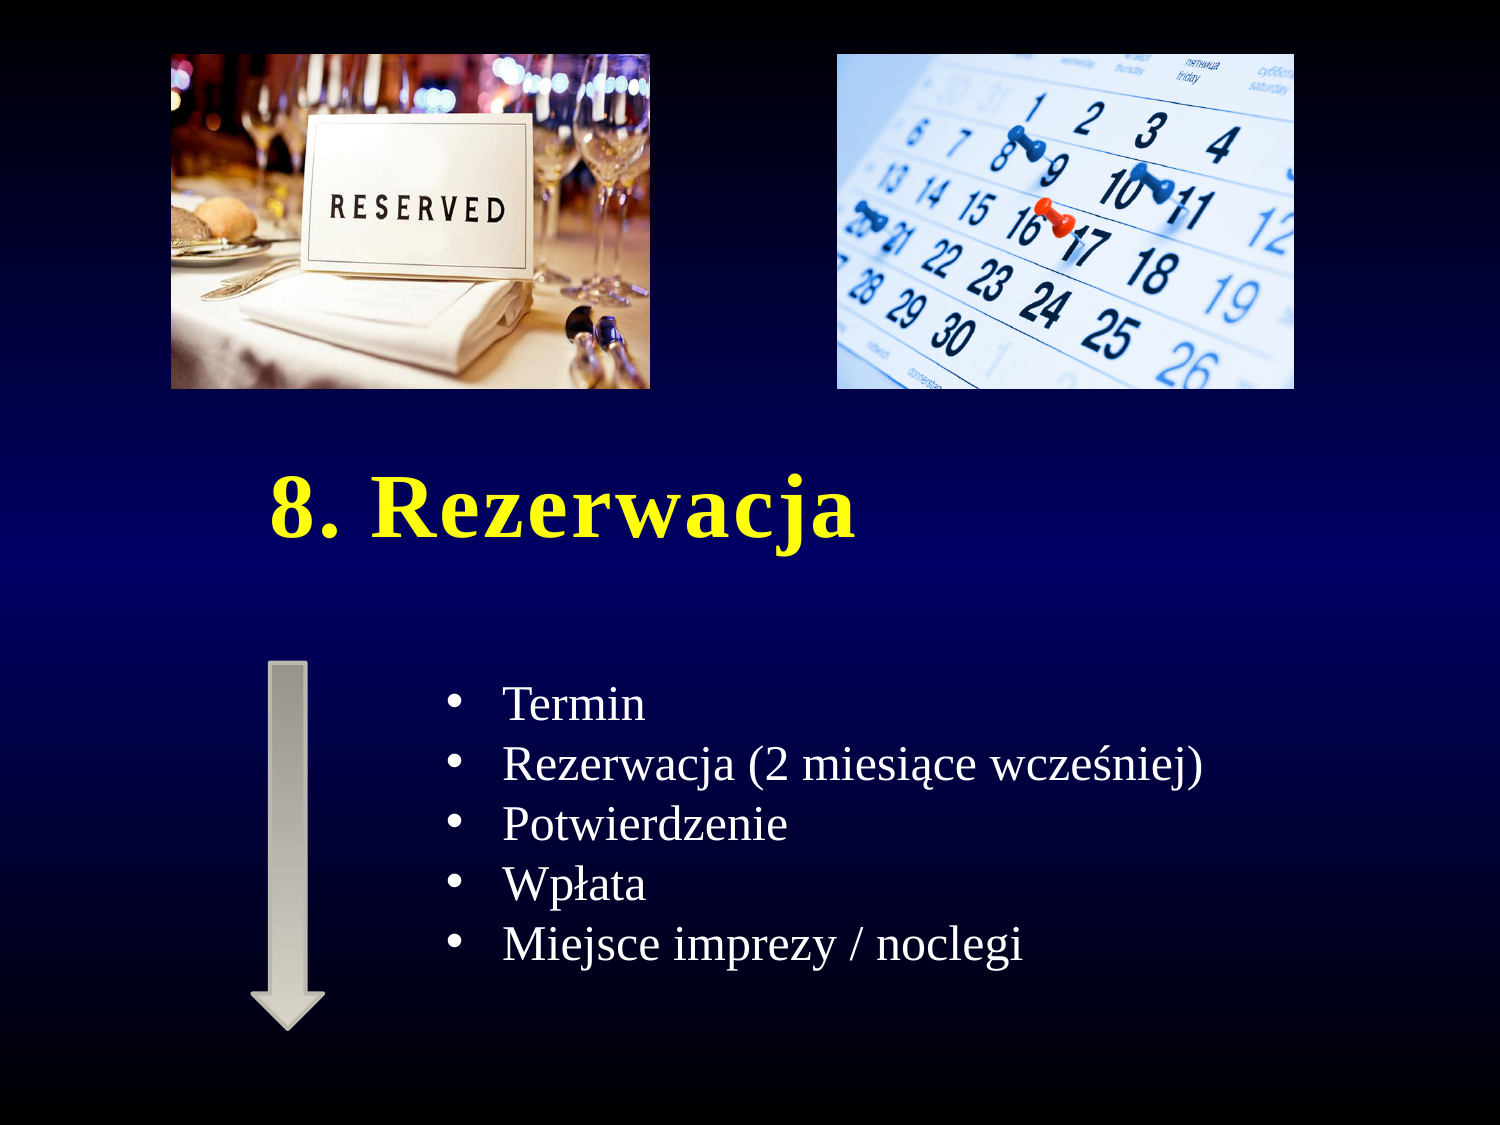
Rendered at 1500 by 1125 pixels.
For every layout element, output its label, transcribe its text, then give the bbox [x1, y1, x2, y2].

text_box [250, 660, 326, 1031]
picture [170, 54, 650, 389]
text_box 8. Rezerwacja [180, 438, 1483, 563]
text_box Termin Rezerwacja (2 miesiące wcześniej) Potwierdzenie Wpłata Miejsce imprezy / noclegi [431, 662, 1309, 978]
picture [837, 54, 1294, 389]
